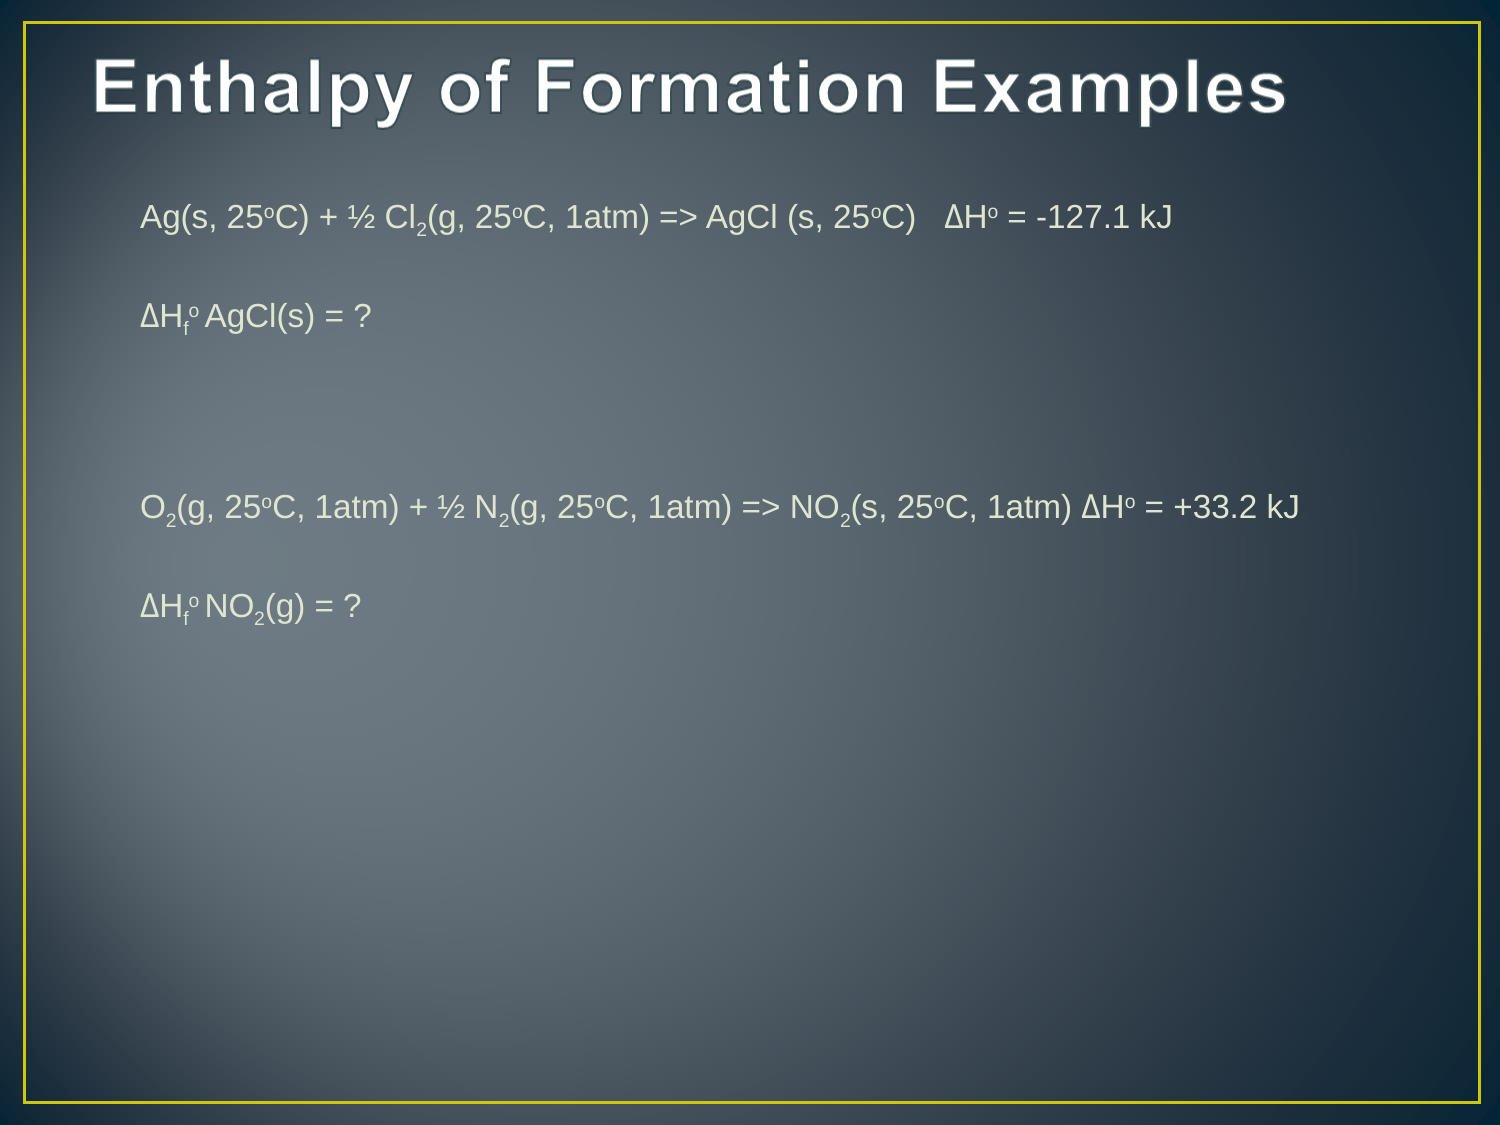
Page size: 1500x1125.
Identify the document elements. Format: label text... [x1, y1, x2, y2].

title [44, 17, 1426, 176]
list Ag(s, 25oC) + ½ Cl2(g, 25oC, 1atm) => AgCl (s, 25oC) ΔHo = -127.1 kJ ΔHfo AgCl(s) = ? O2(g, 25oC, 1atm) + ½ N2(g, 25oC, 1atm) => NO2(s, 25oC, 1atm) ΔHo = +33.2 kJ ΔHfo NO2(g) = ? [125, 187, 1375, 738]
picture [0, 0, 1500, 1125]
